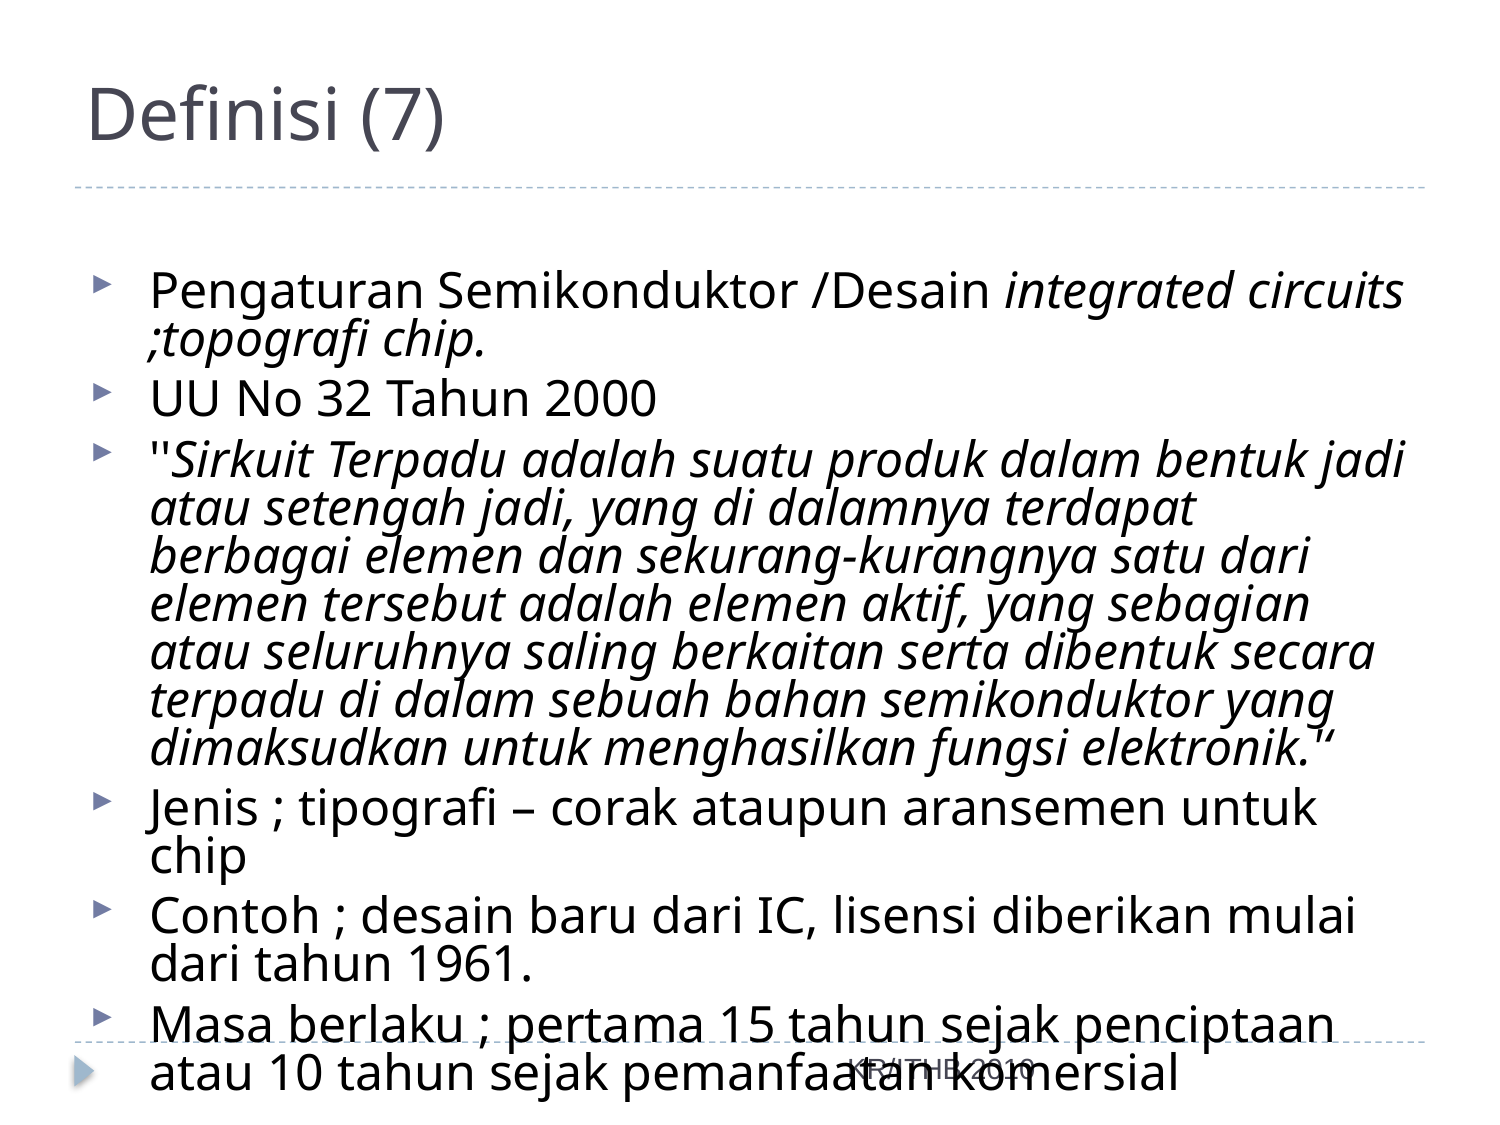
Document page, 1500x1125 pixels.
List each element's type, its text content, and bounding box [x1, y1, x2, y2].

footer KR/ITHB 2010 [475, 1042, 1051, 1103]
list Pengaturan Semikonduktor /Desain integrated circuits ;topografi chip. UU No 32 Tahun 2000 ''Sirkuit Terpadu adalah suatu produk dalam bentuk jadi atau setengah jadi, yang di dalamnya terdapat berbagai elemen dan sekurang-kurangnya satu dari elemen tersebut adalah elemen aktif, yang sebagian atau seluruhnya saling berkaitan serta dibentuk secara terpadu di dalam sebuah bahan semikonduktor yang dimaksudkan untuk menghasilkan fungsi elektronik.'‘ Jenis ; tipografi – corak ataupun aransemen untuk chip Contoh ; desain baru dari IC, lisensi diberikan mulai dari tahun 1961. Masa berlaku ; pertama 15 tahun sejak penciptaan atau 10 tahun sejak pemanfaatan komersial [74, 199, 1426, 1011]
title Definisi (7) [70, 0, 1421, 163]
